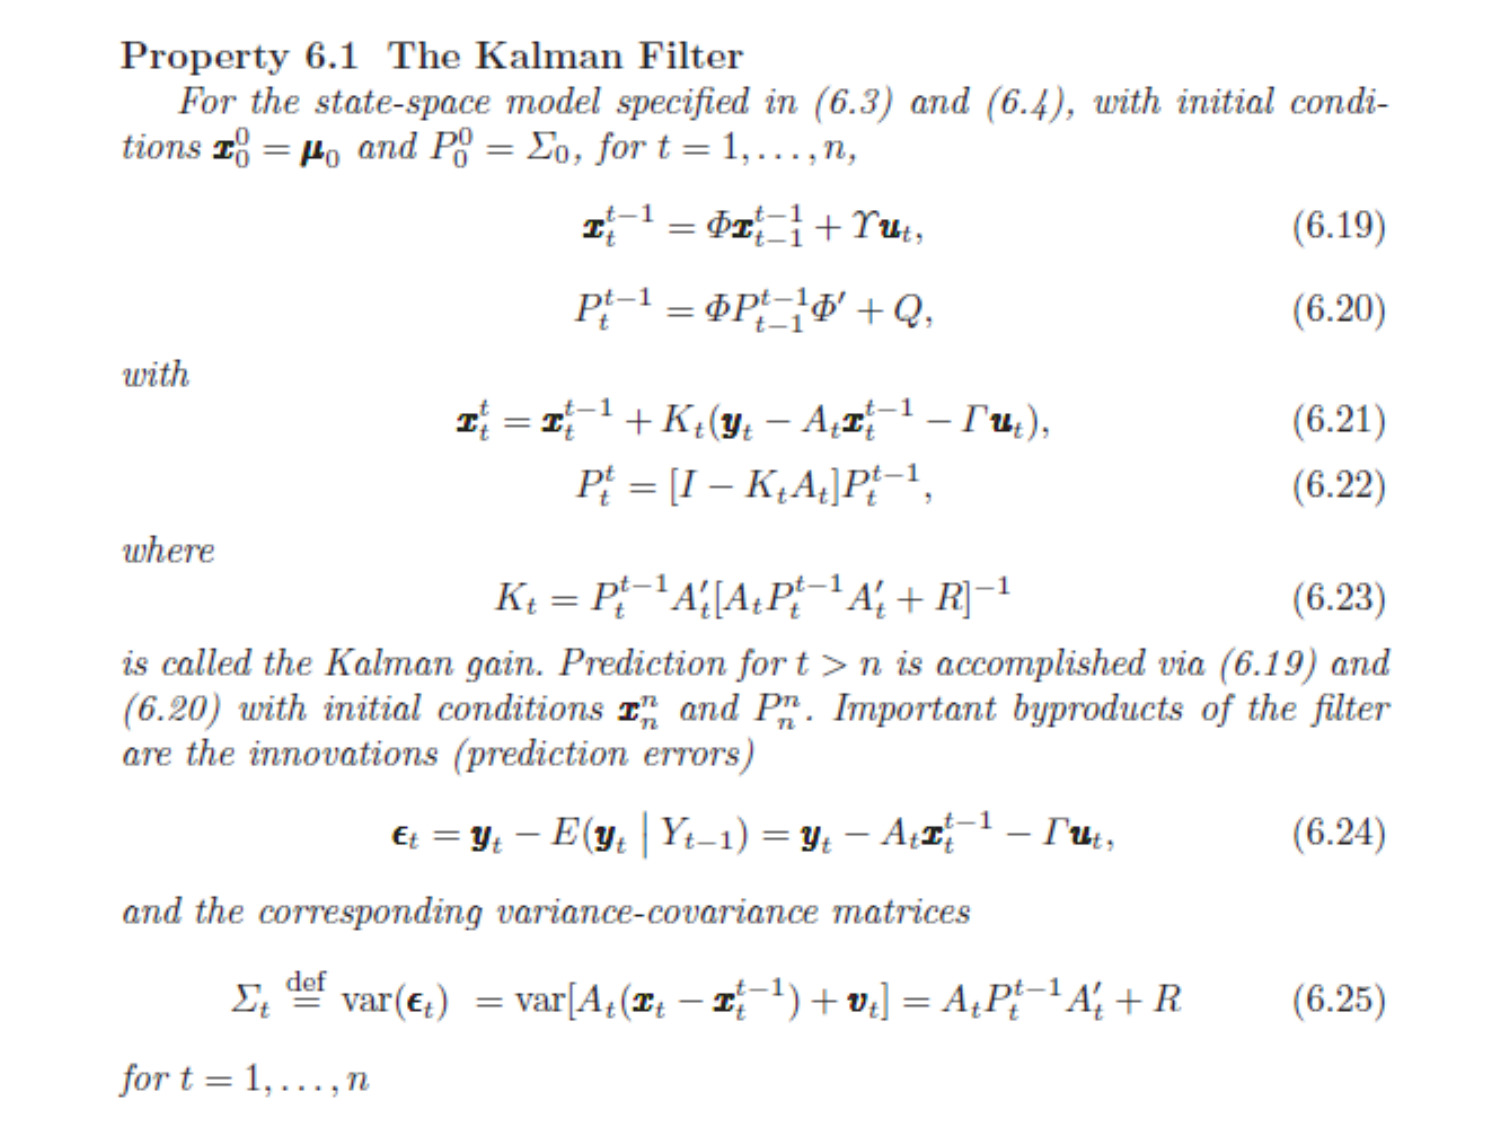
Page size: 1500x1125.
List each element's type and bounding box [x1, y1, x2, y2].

picture [106, 24, 1394, 1101]
